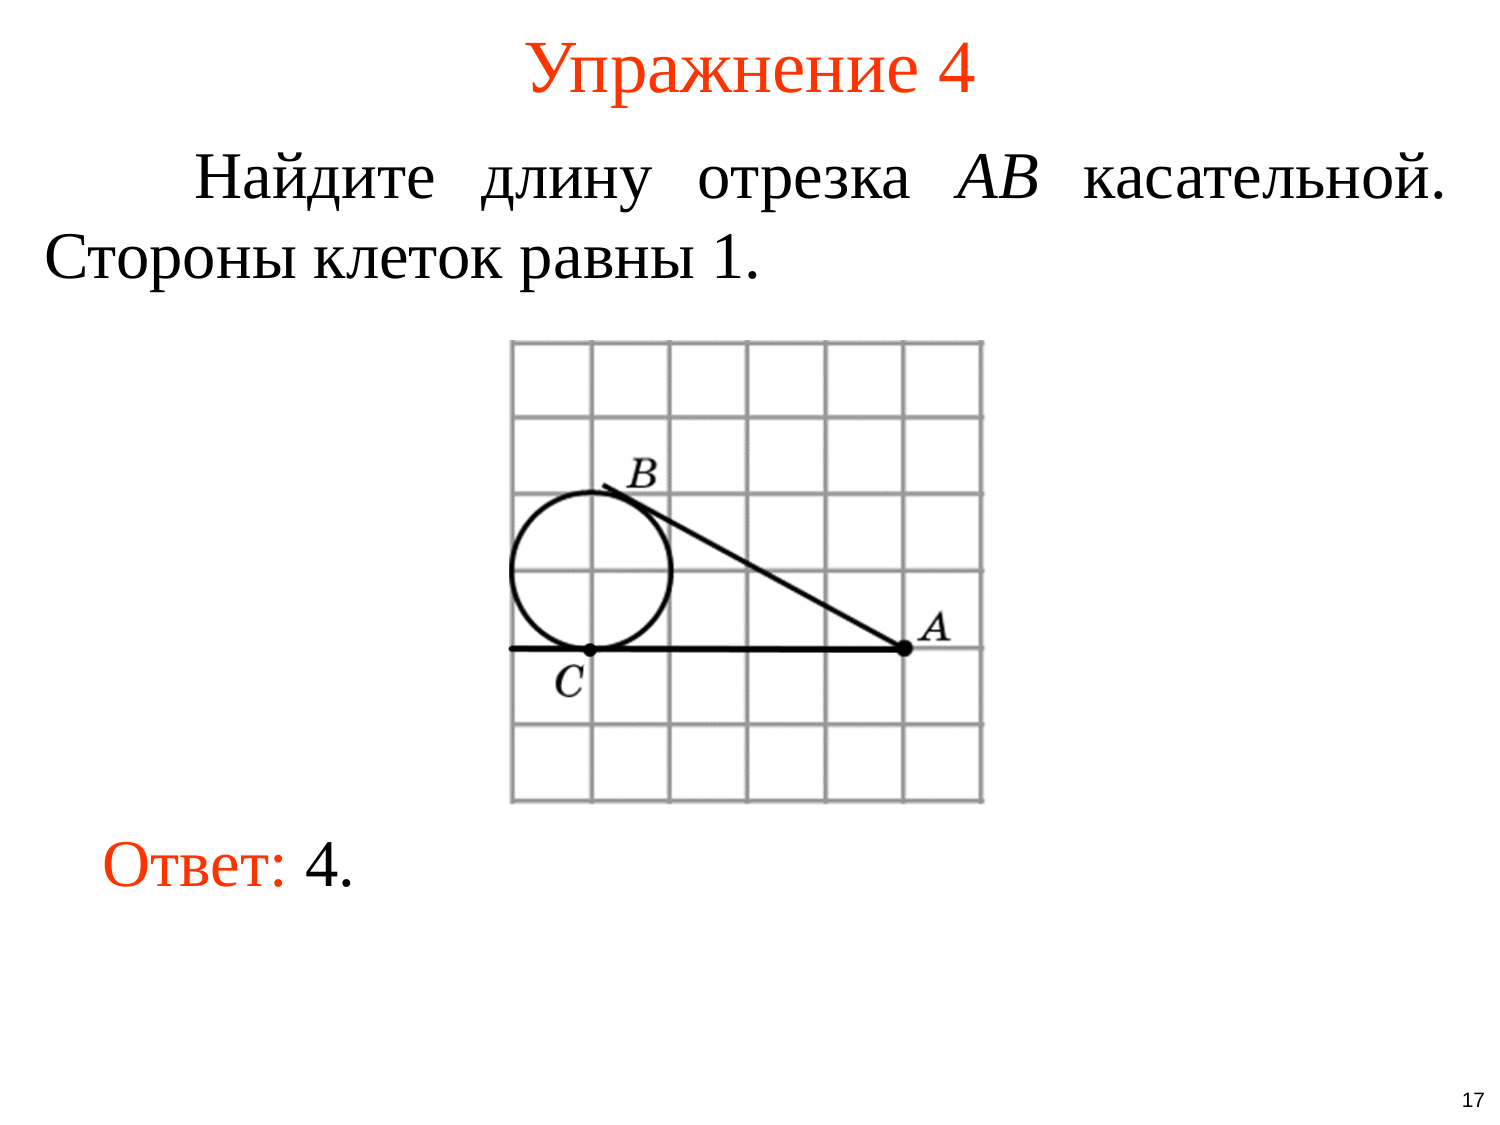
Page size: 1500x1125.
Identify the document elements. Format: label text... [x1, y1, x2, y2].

title Упражнение 4 [112, 24, 1388, 100]
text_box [87, 335, 1451, 908]
text_box Найдите длину отрезка AB касательной. Стороны клеток равны 1. [29, 124, 1463, 300]
text_box 17 [1417, 1079, 1500, 1125]
